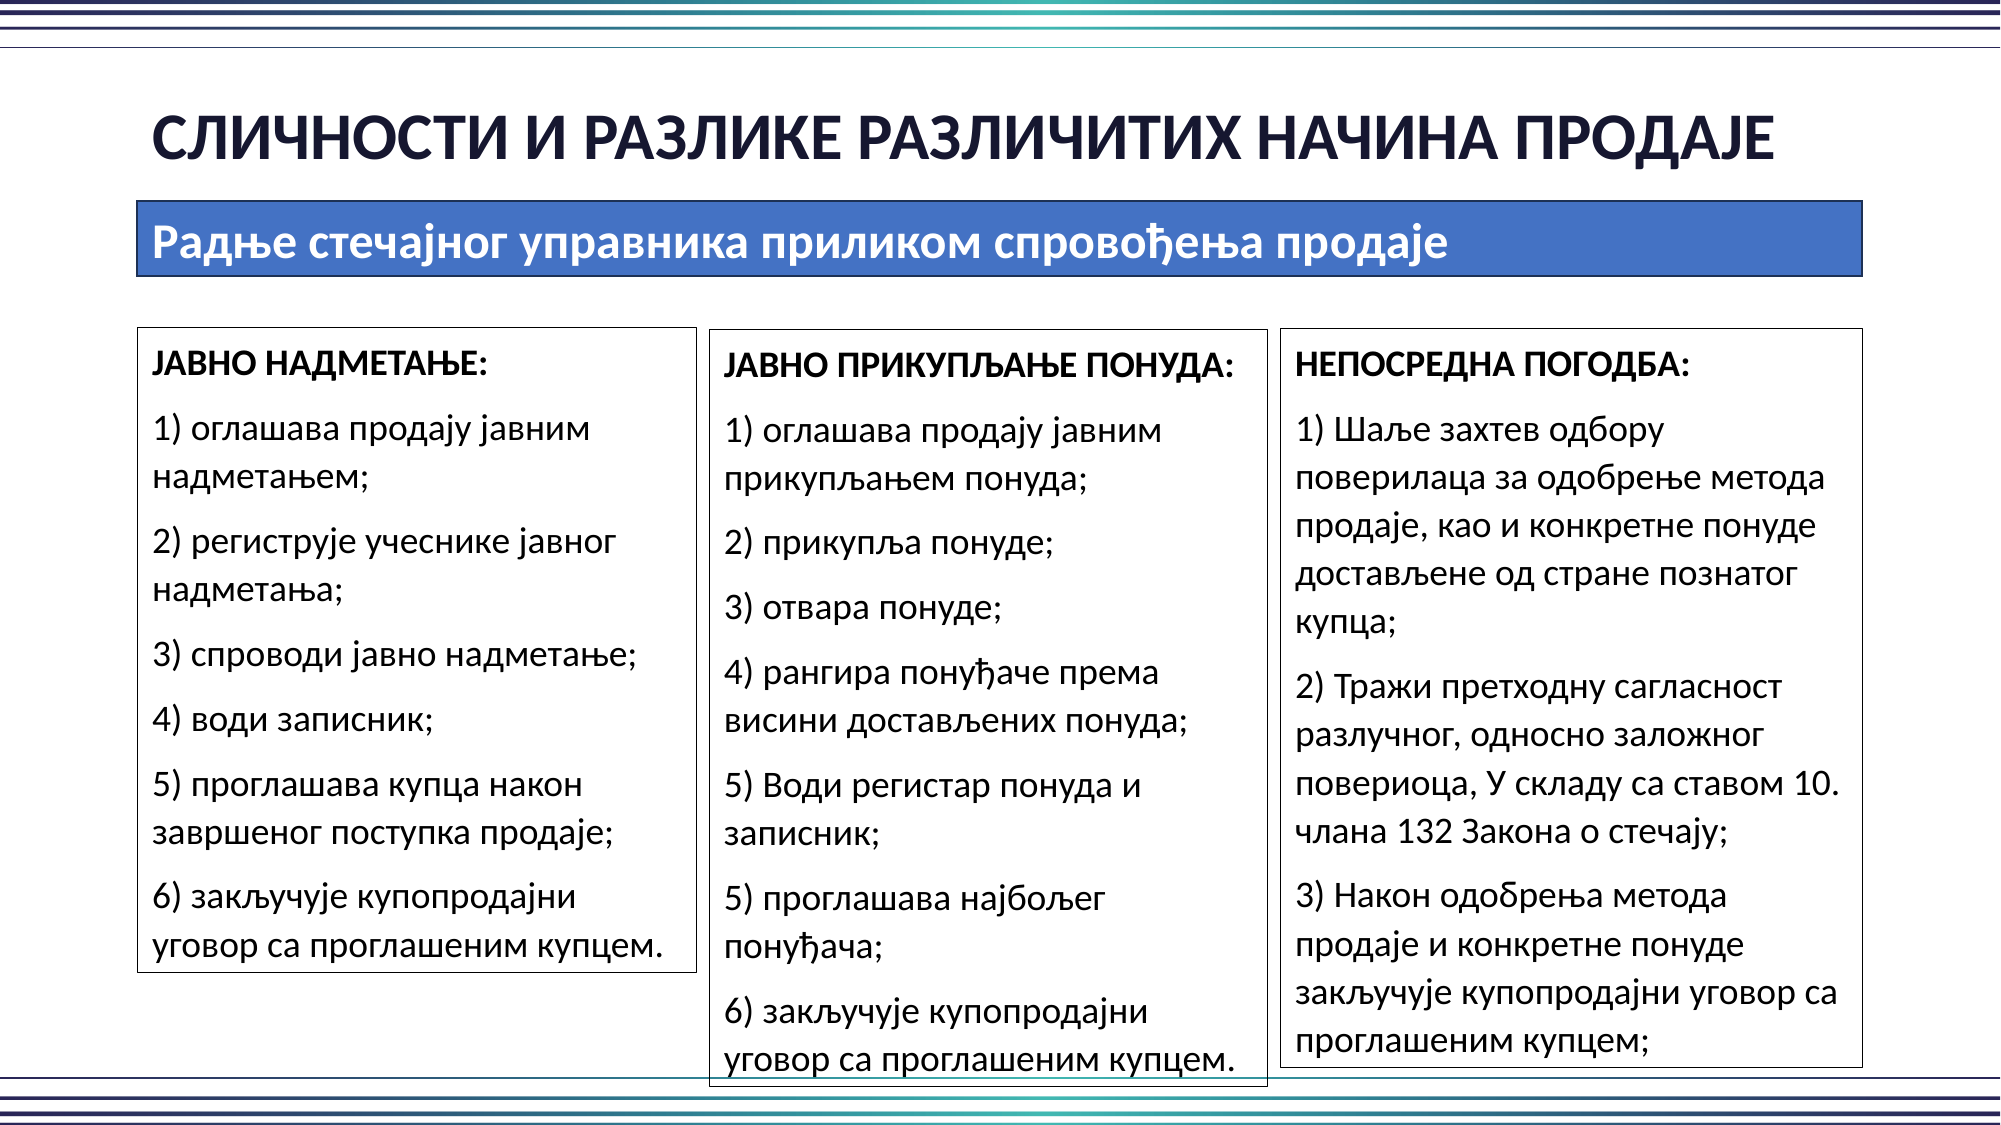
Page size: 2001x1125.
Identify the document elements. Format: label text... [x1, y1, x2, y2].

text_box ЈАВНО НАДМЕТАЊЕ: 1) оглашава продају јавним надметањем; 2) региструје учеснике јавног надметања; 3) спроводи јавно надметање; 4) води записник; 5) проглашава купца након завршеног поступка продаје; 6) закључује купопродајни уговор са проглашеним купцем. [137, 327, 696, 972]
text_box НЕПОСРЕДНА ПОГОДБА: 1) Шаље захтев одбору поверилаца за одобрење метода продаје, као и конкретне понуде достављене од стране познатог купца; 2) Тражи претходну сагласност разлучног, односно заложног повериоца, У складу са ставом 10. члана 132 Закона о стечају; 3) Након одобрења метода продаје и конкретне понуде закључује купопродајни уговор са проглашеним купцем; [1280, 328, 1863, 1068]
text_box ЈАВНО ПРИКУПЉАЊЕ ПОНУДА: 1) оглашава продају јавним прикупљањем понуда; 2) прикупља понуде; 3) отвара понуде; 4) рангира понуђаче према висини достављених понуда; 5) Води регистар понуда и записник; 5) проглашава најбољег понуђача; 6) закључује купопродајни уговор са проглашеним купцем. [709, 329, 1268, 1087]
text_box Радње стечајног управника приликом спровођења продаје [136, 200, 1863, 277]
list СЛИЧНОСТИ И РАЗЛИКЕ РАЗЛИЧИТИХ НАЧИНА ПРОДАЈЕ [137, 93, 1863, 182]
picture [0, 0, 2001, 48]
picture [0, 1077, 2001, 1125]
